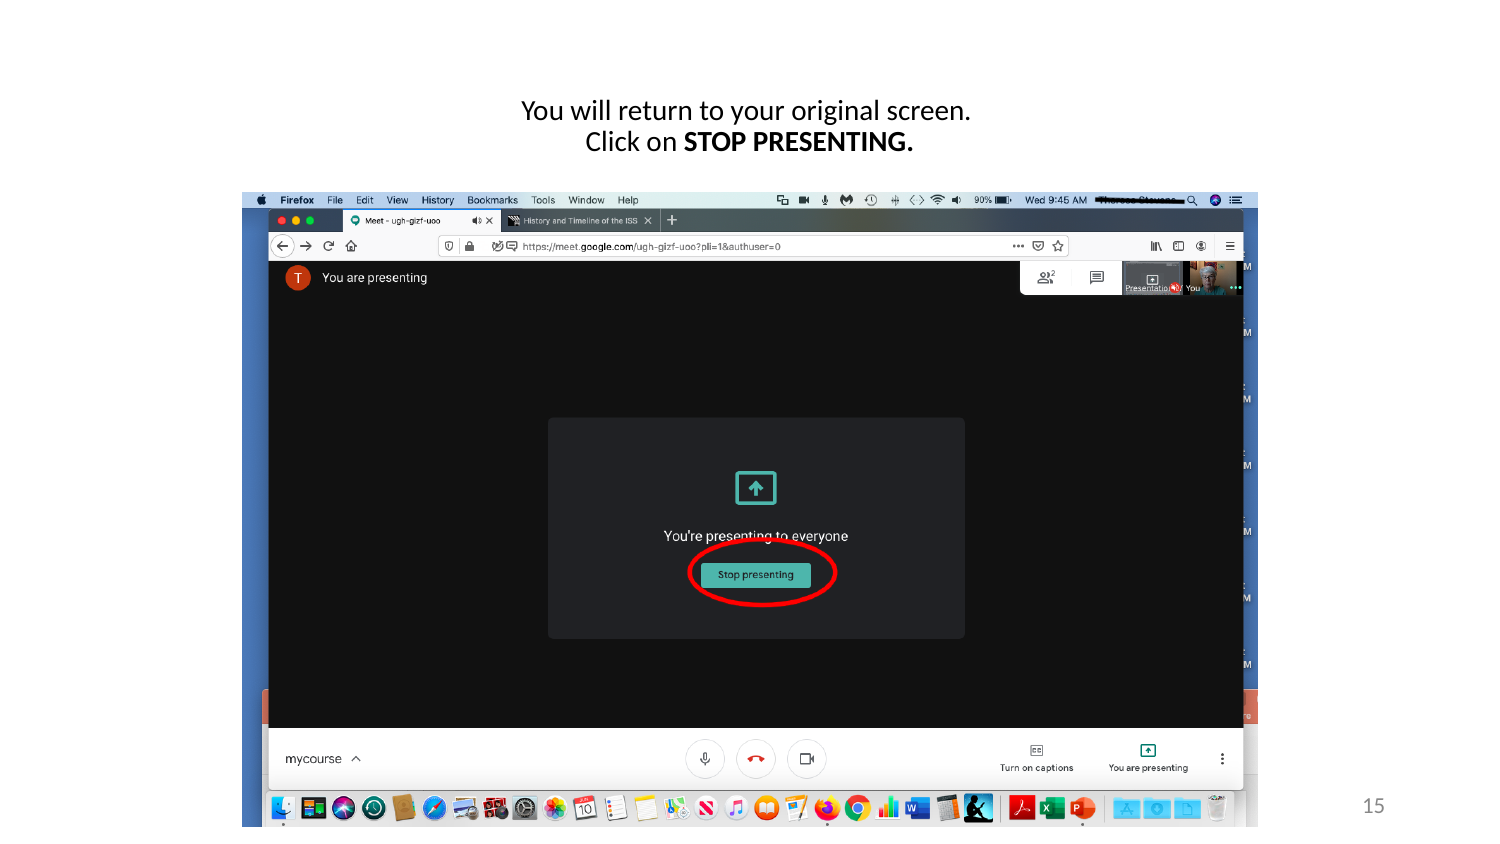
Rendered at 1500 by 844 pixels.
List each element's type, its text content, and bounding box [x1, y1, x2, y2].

slide_number 15 [1262, 782, 1397, 827]
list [242, 192, 1258, 828]
title You will return to your original screen. Click on STOP PRESENTING. [103, 44, 1397, 208]
